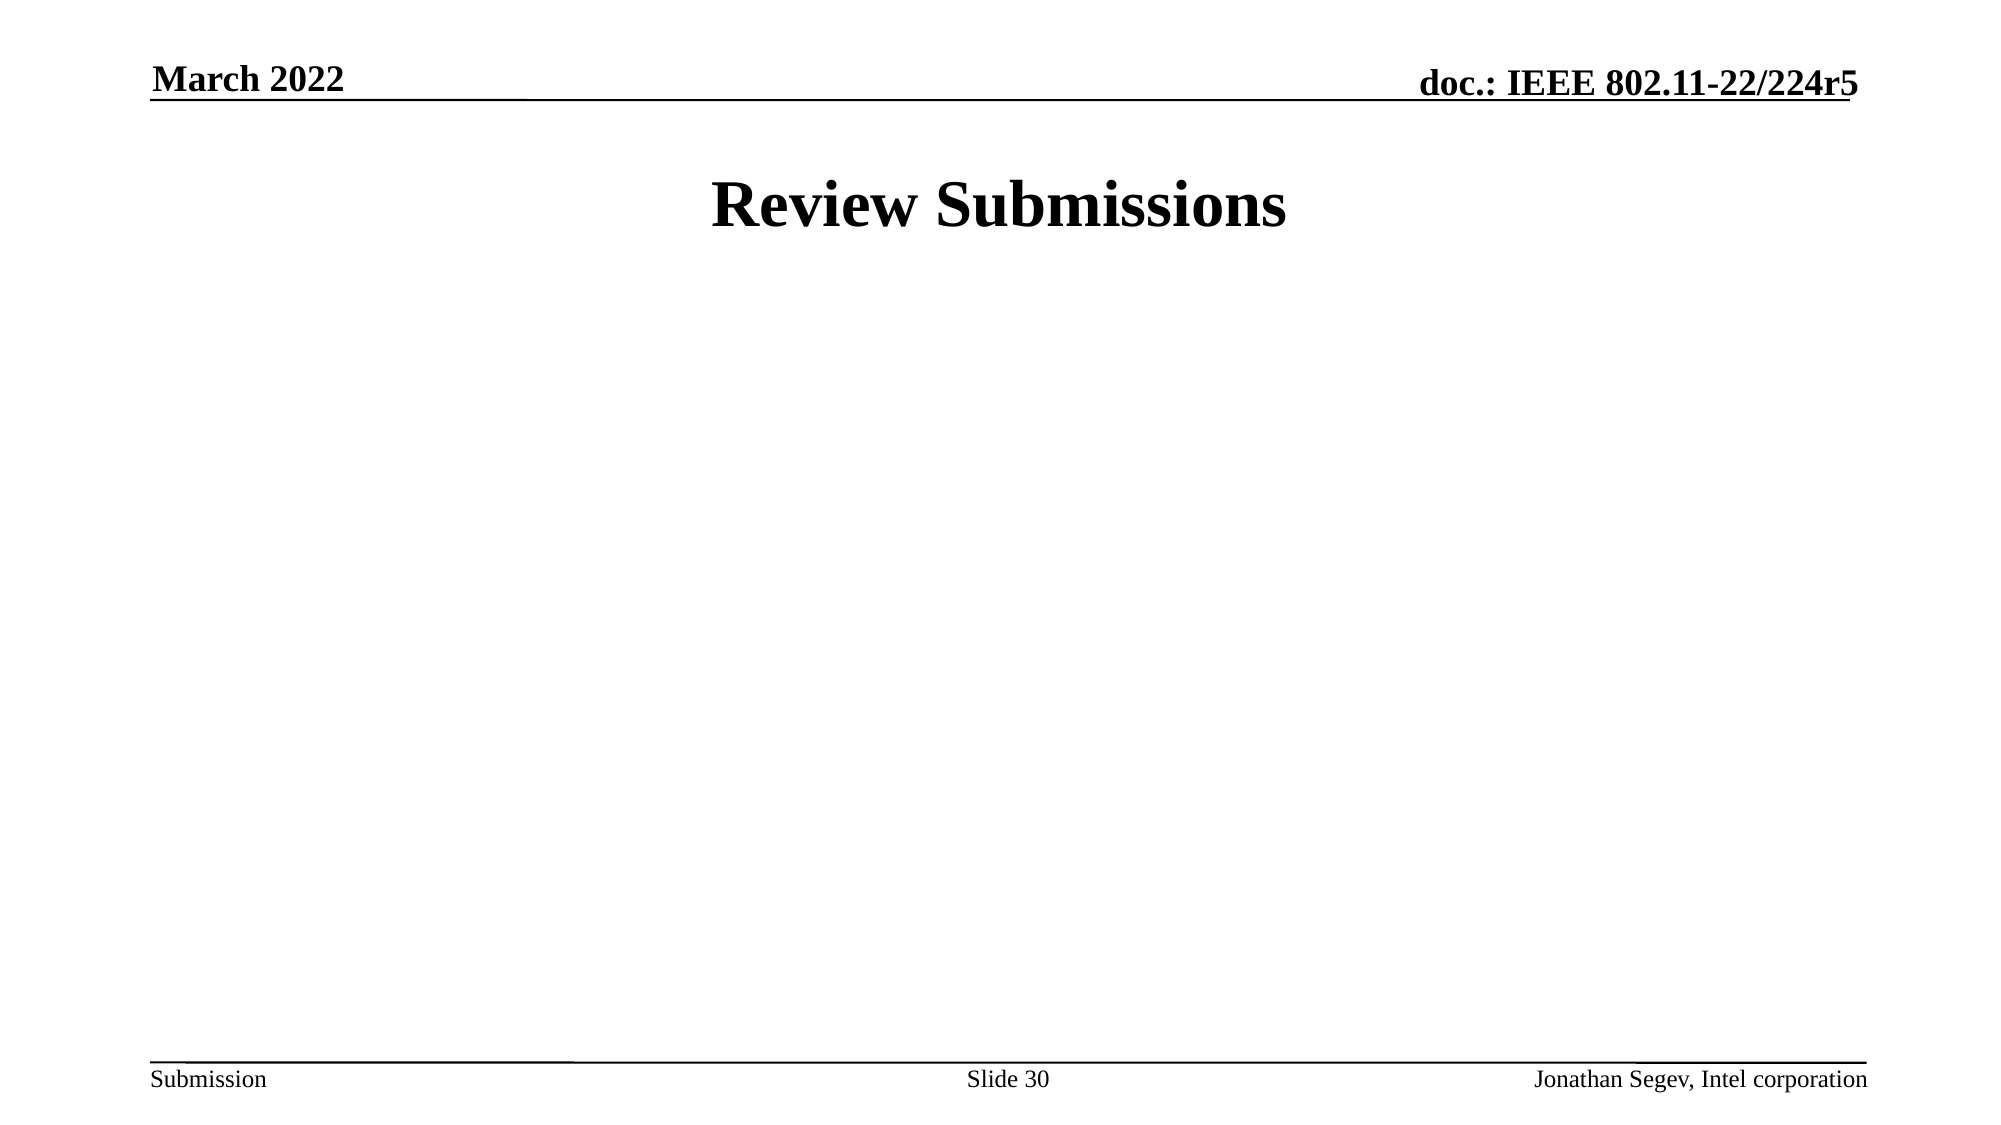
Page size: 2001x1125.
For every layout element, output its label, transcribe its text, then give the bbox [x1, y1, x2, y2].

footer Jonathan Segev, Intel corporation [1171, 1061, 1869, 1093]
title Review Submissions [149, 112, 1850, 288]
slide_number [152, 54, 563, 100]
slide_number Slide 30 [950, 1061, 1067, 1123]
